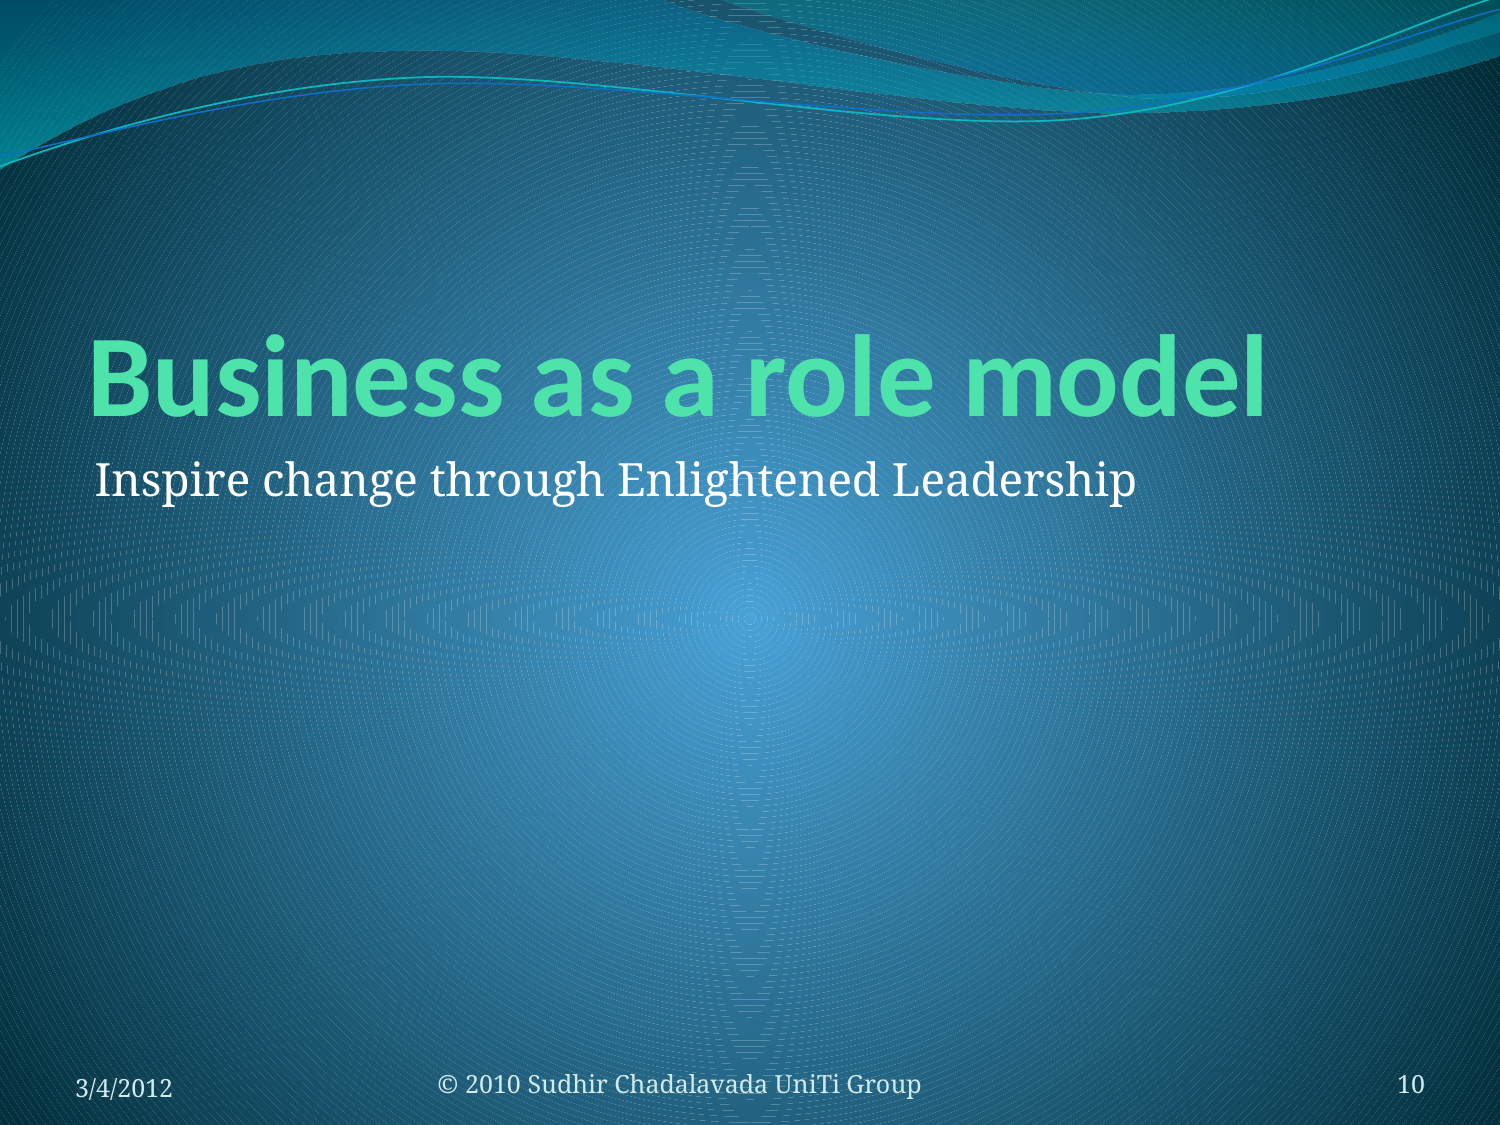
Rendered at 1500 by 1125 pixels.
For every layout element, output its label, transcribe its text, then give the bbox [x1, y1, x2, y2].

slide_number 10 [1299, 1042, 1425, 1103]
footer © 2010 Sudhir Chadalavada UniTi Group [437, 1042, 988, 1103]
title Business as a role model [86, 216, 1362, 440]
list Inspire change through Enlightened Leadership [86, 443, 1362, 692]
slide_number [75, 1042, 425, 1103]
